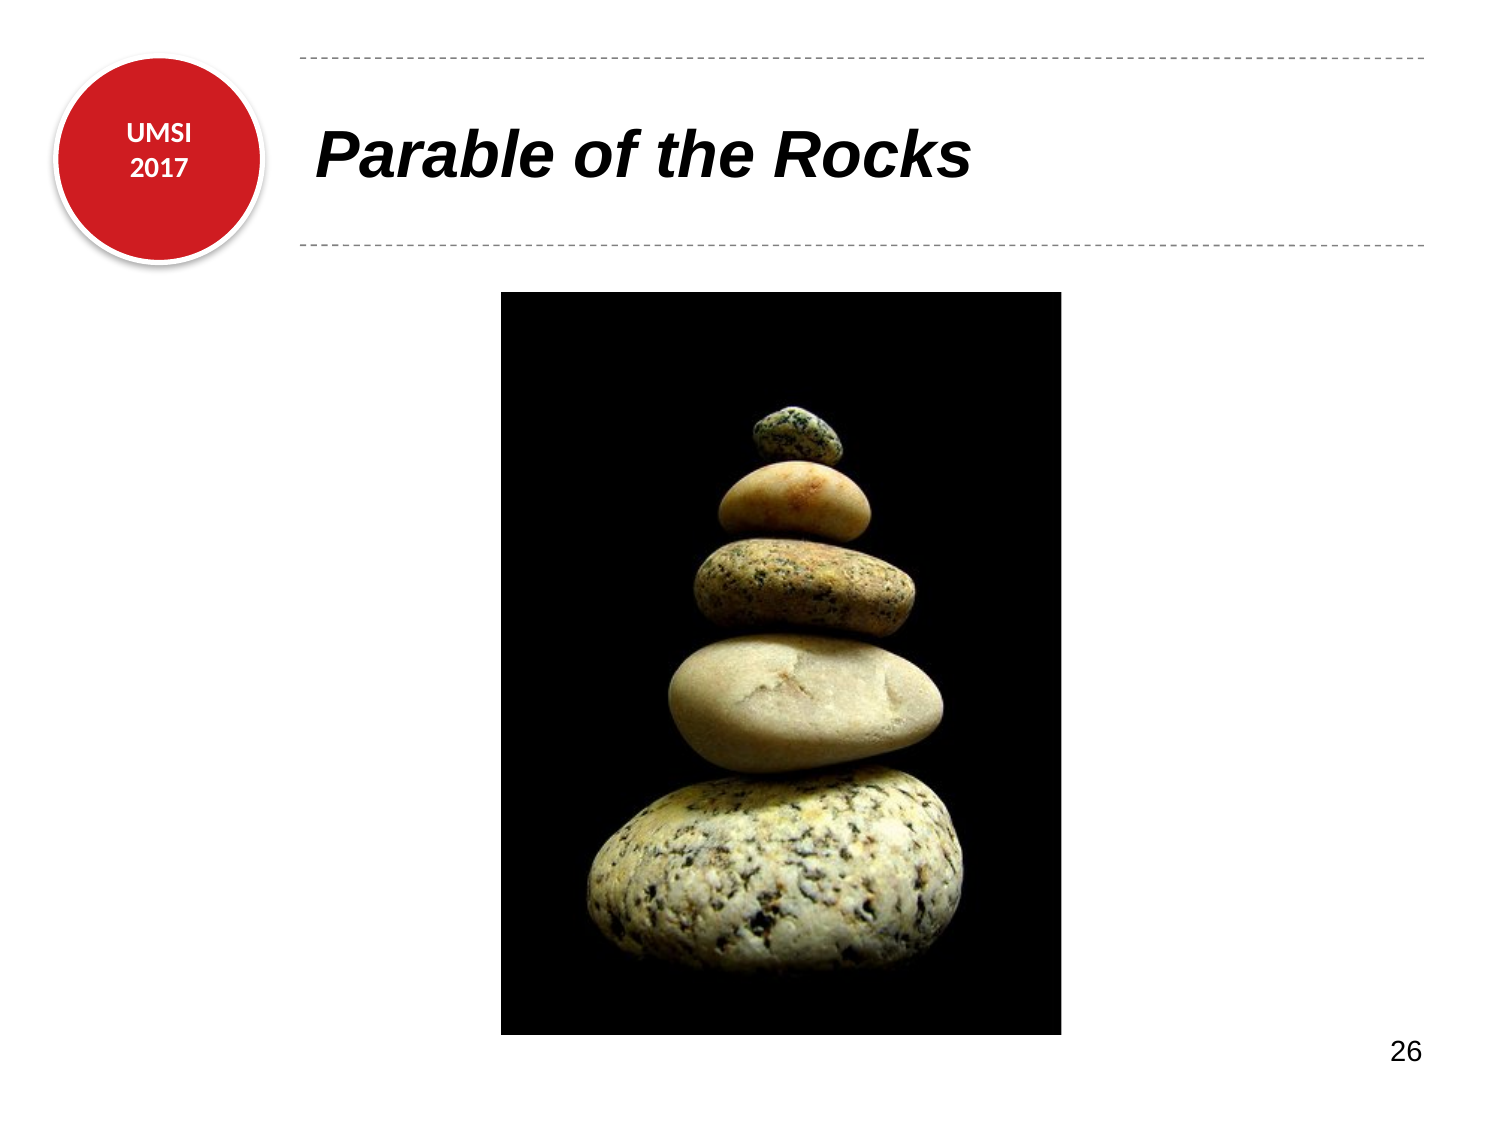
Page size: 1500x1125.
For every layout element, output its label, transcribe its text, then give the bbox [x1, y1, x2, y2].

title Parable of the Rocks [299, 57, 1426, 246]
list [501, 292, 1063, 1036]
text_box 26 [1237, 1025, 1438, 1104]
